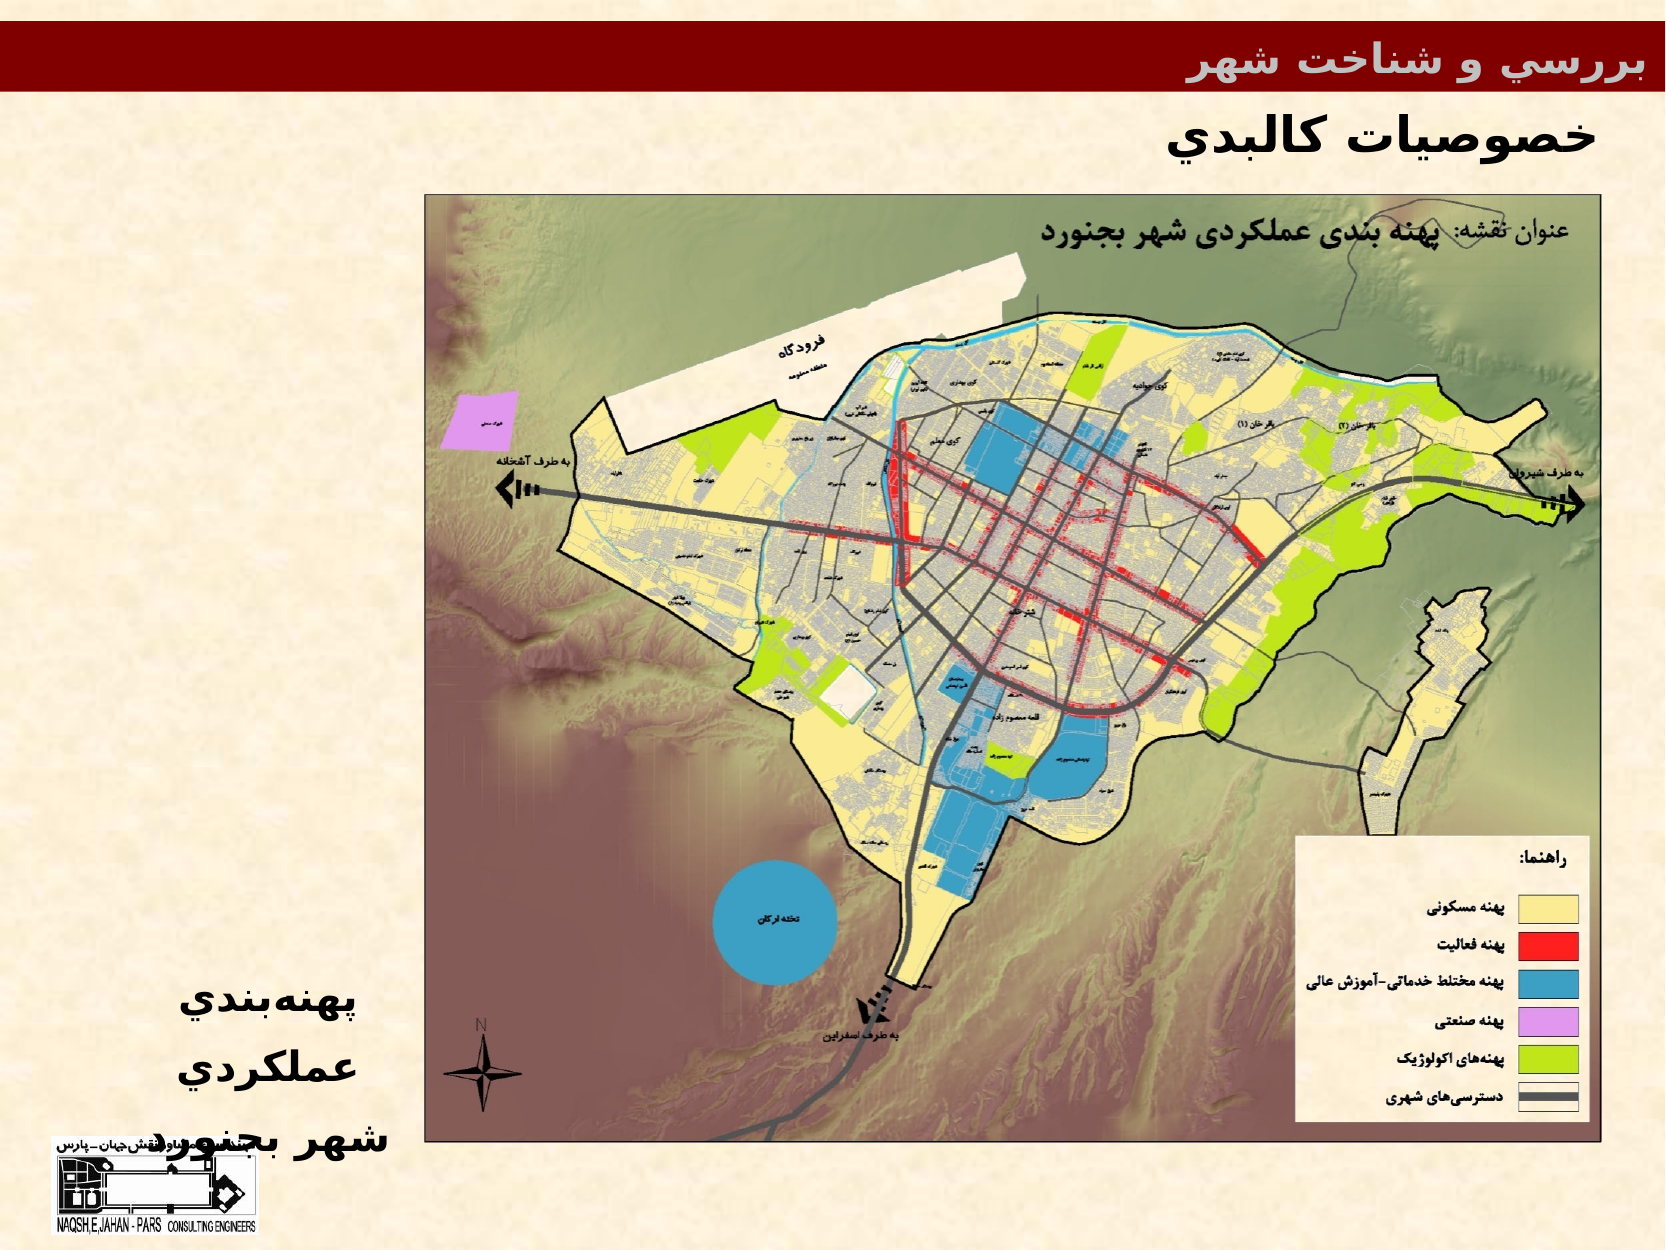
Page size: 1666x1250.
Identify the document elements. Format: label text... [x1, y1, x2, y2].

title بررسي و شناخت شهر [0, 20, 1666, 92]
picture [0, 171, 1666, 1250]
text_box پهنه‌بندي عملکردي شهر بجنورد [117, 941, 420, 1168]
picture [0, 0, 1666, 20]
text_box خصوصيات کالبدي [0, 100, 1666, 171]
picture [0, 92, 1666, 100]
